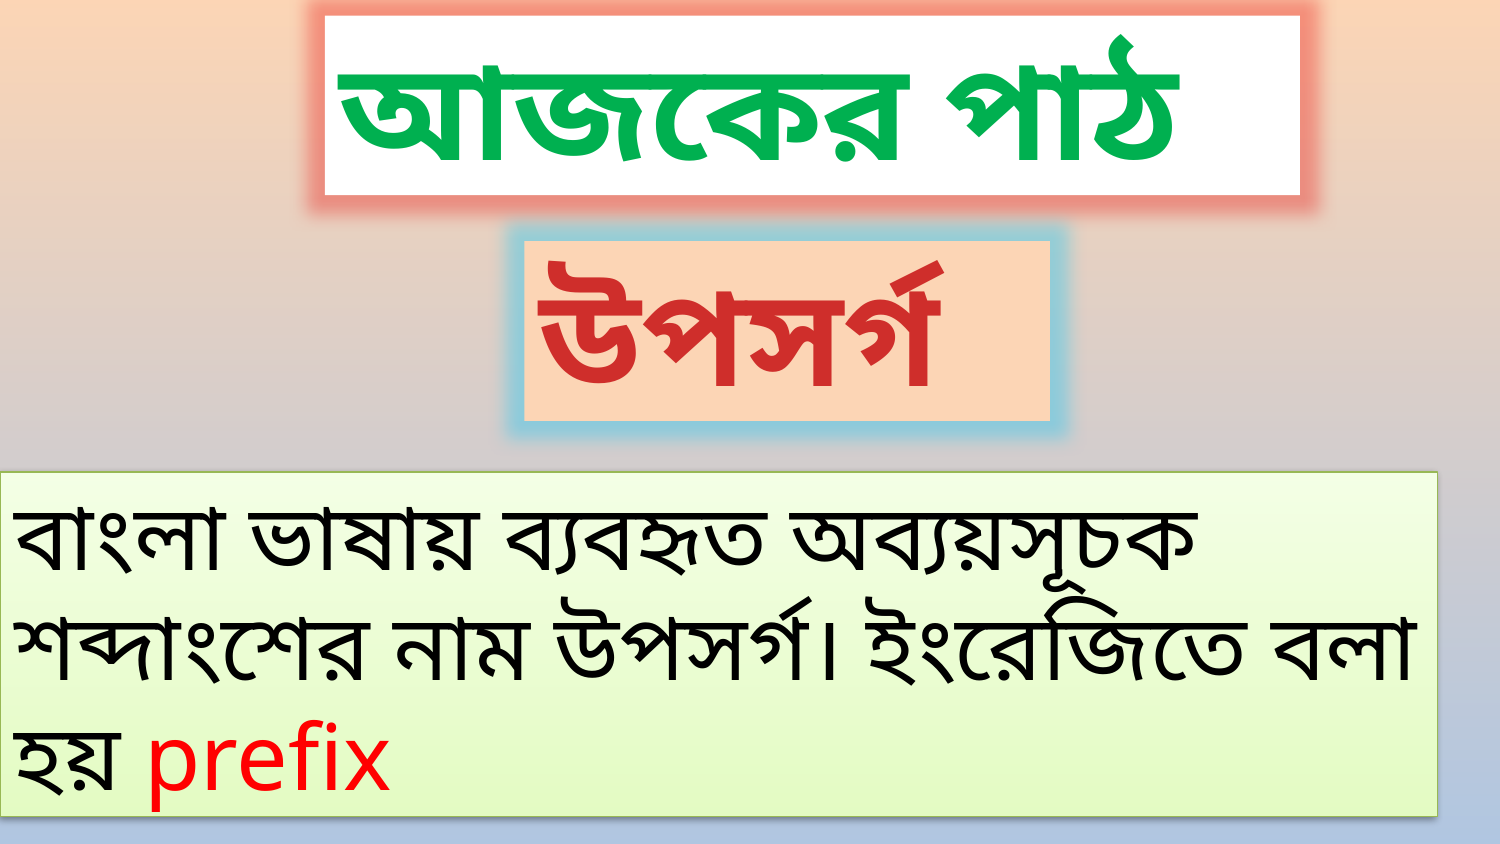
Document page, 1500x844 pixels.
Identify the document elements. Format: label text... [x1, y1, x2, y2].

text_box বাংলা ভাষায় ব্যবহৃত অব্যয়সূচক শব্দাংশের নাম উপসর্গ। ইংরেজিতে বলা হয় prefix [0, 471, 1438, 817]
text_box উপসর্গ [524, 241, 1050, 421]
text_box আজকের পাঠ [324, 15, 1300, 196]
